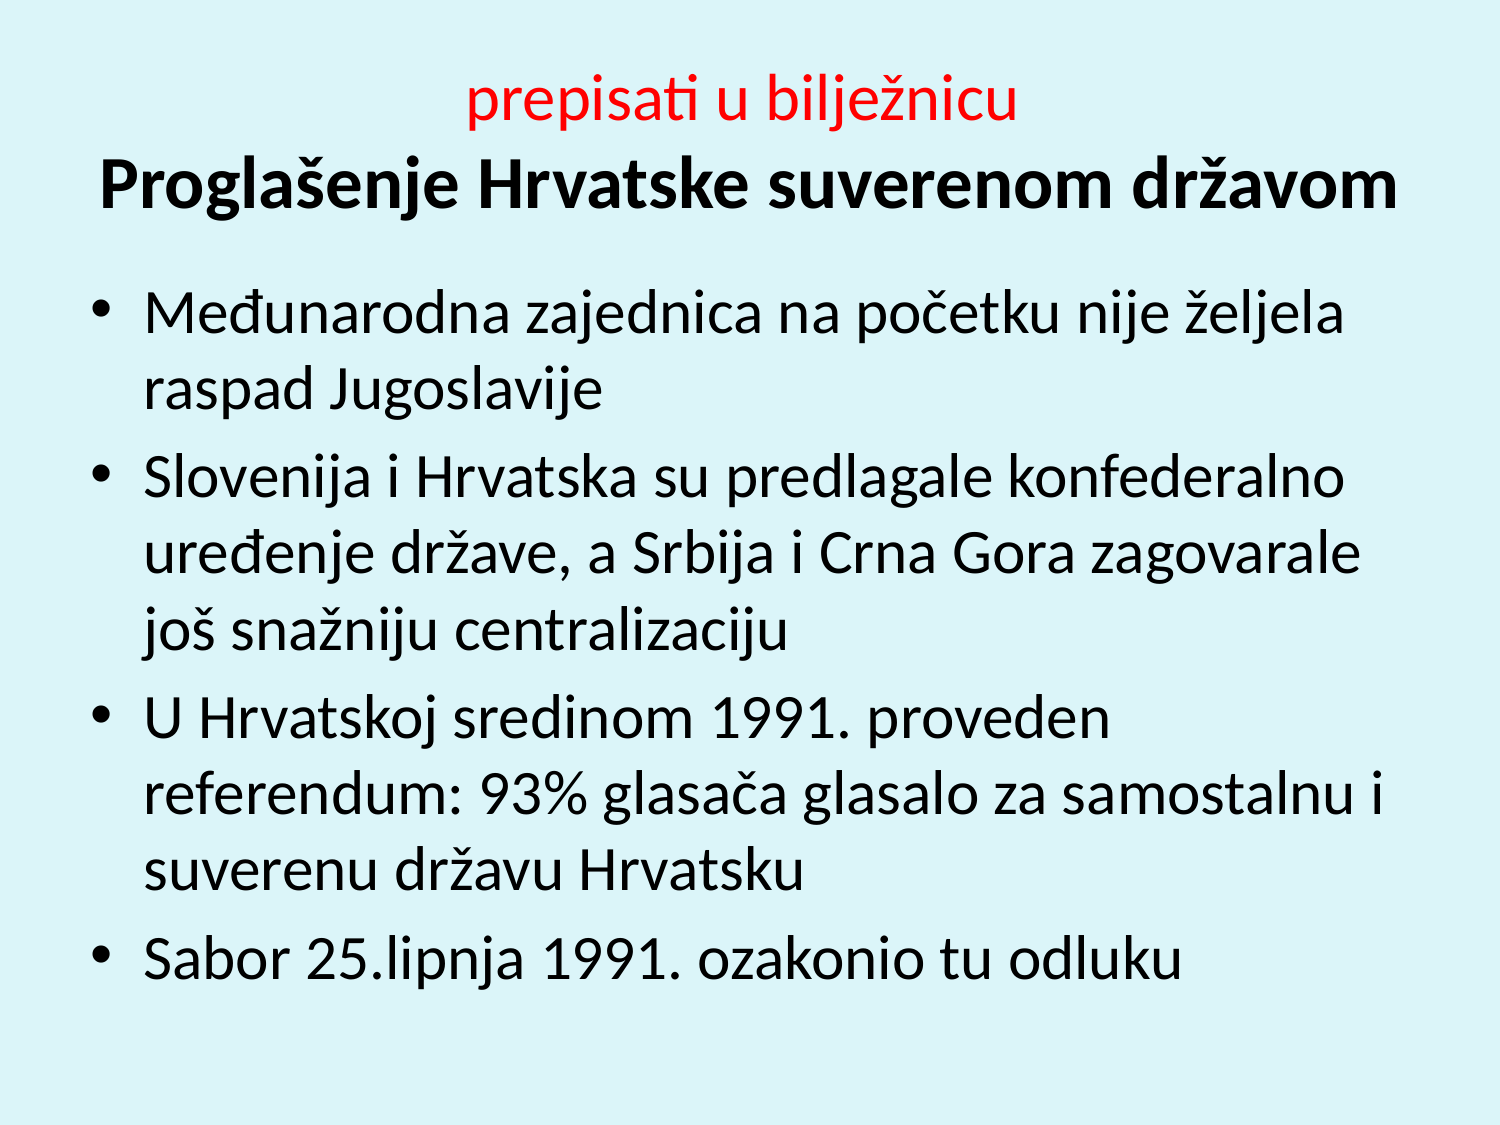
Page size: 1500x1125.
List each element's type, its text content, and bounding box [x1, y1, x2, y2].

title prepisati u bilježnicu Proglašenje Hrvatske suverenom državom [75, 45, 1425, 233]
list Međunarodna zajednica na početku nije željela raspad Jugoslavije Slovenija i Hrvatska su predlagale konfederalno uređenje države, a Srbija i Crna Gora zagovarale još snažniju centralizaciju U Hrvatskoj sredinom 1991. proveden referendum: 93% glasača glasalo za samostalnu i suverenu državu Hrvatsku Sabor 25.lipnja 1991. ozakonio tu odluku [75, 262, 1425, 1005]
